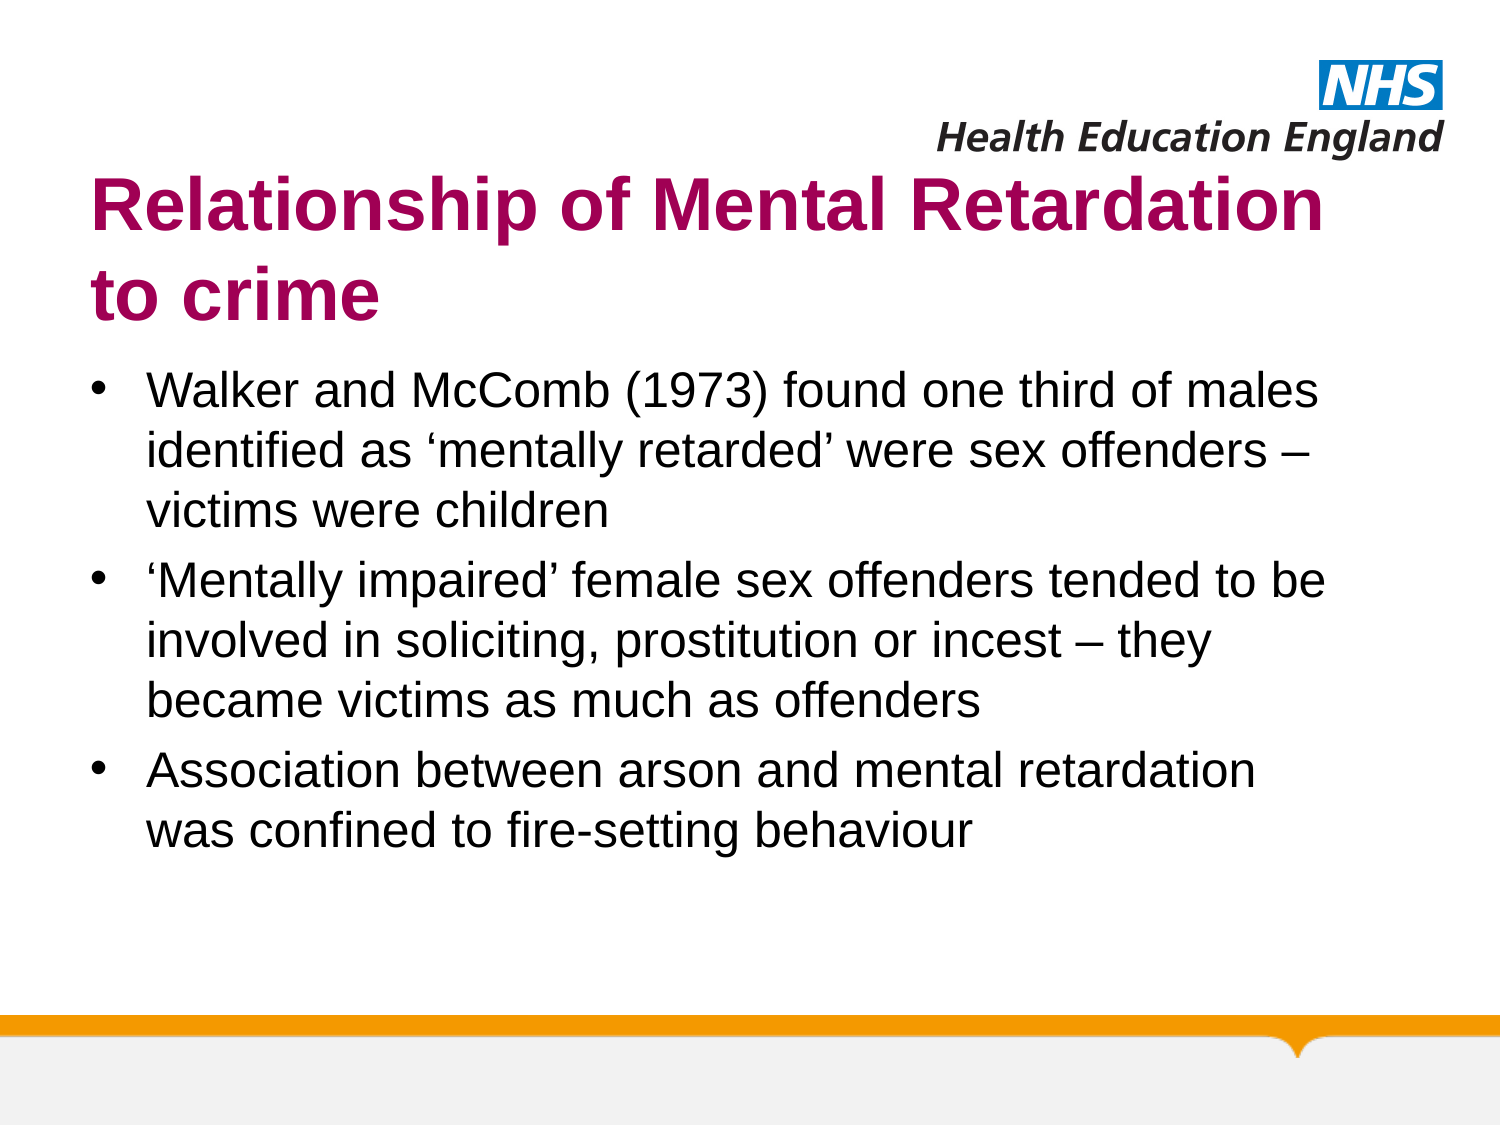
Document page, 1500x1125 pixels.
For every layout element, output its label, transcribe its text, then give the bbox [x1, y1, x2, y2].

list Walker and McComb (1973) found one third of males identified as ‘mentally retarded’ were sex offenders – victims were children ‘Mentally impaired’ female sex offenders tended to be involved in soliciting, prostitution or incest – they became victims as much as offenders Association between arson and mental retardation was confined to fire-setting behaviour [75, 350, 1361, 931]
picture [936, 59, 1445, 161]
title Relationship of Mental Retardation to crime [75, 147, 1350, 280]
